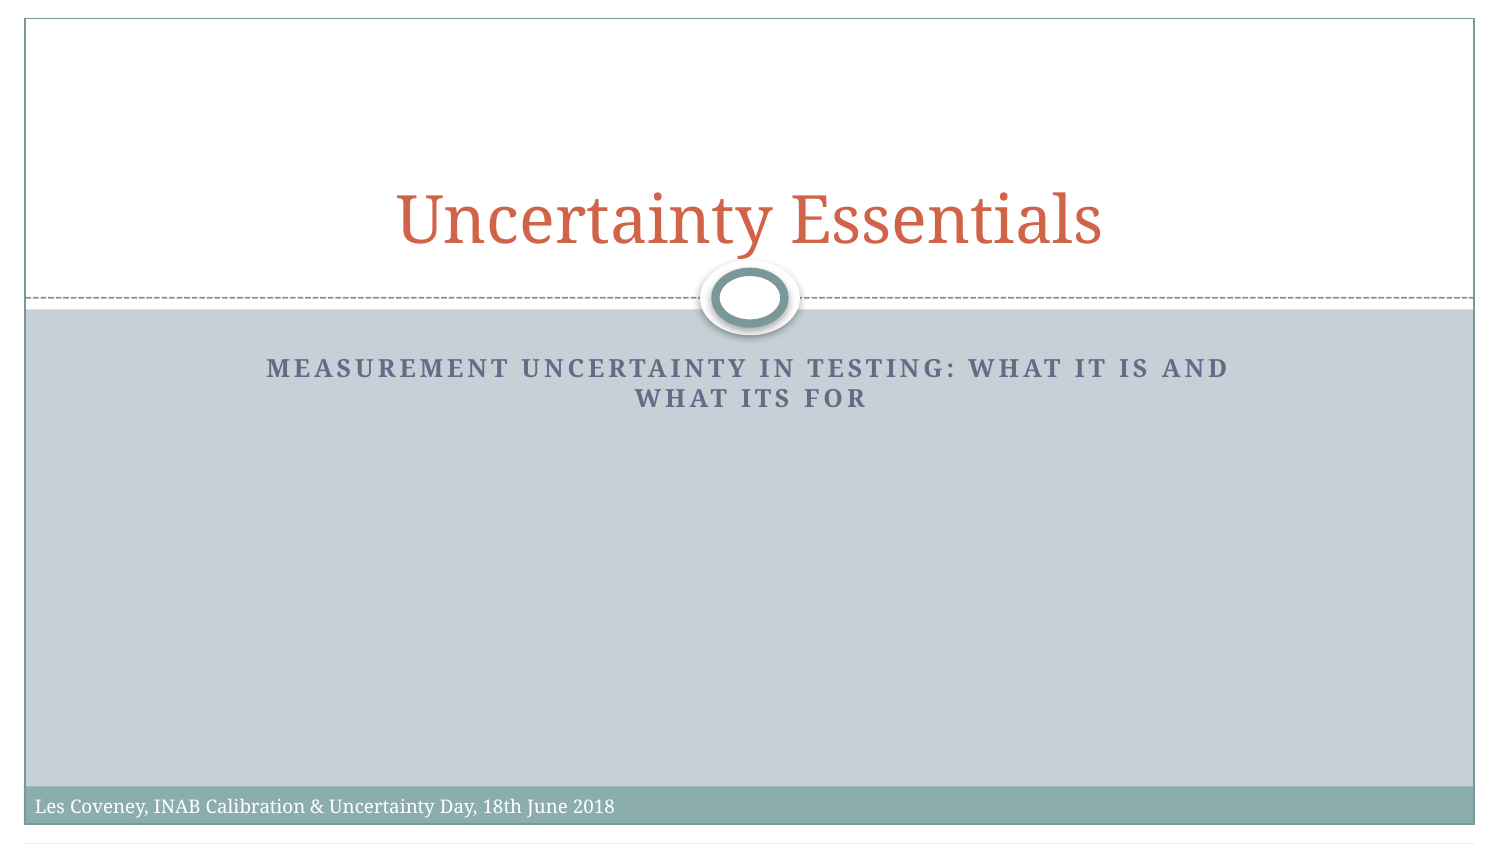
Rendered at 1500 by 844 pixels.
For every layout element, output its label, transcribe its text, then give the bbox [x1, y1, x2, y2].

footer Les Coveney, INAB Calibration & Uncertainty Day, 18th June 2018 [23, 788, 857, 834]
subtitle Measurement Uncertainty in Testing: What it is and what its for [225, 346, 1275, 563]
title Uncertainty Essentials [112, 46, 1388, 263]
